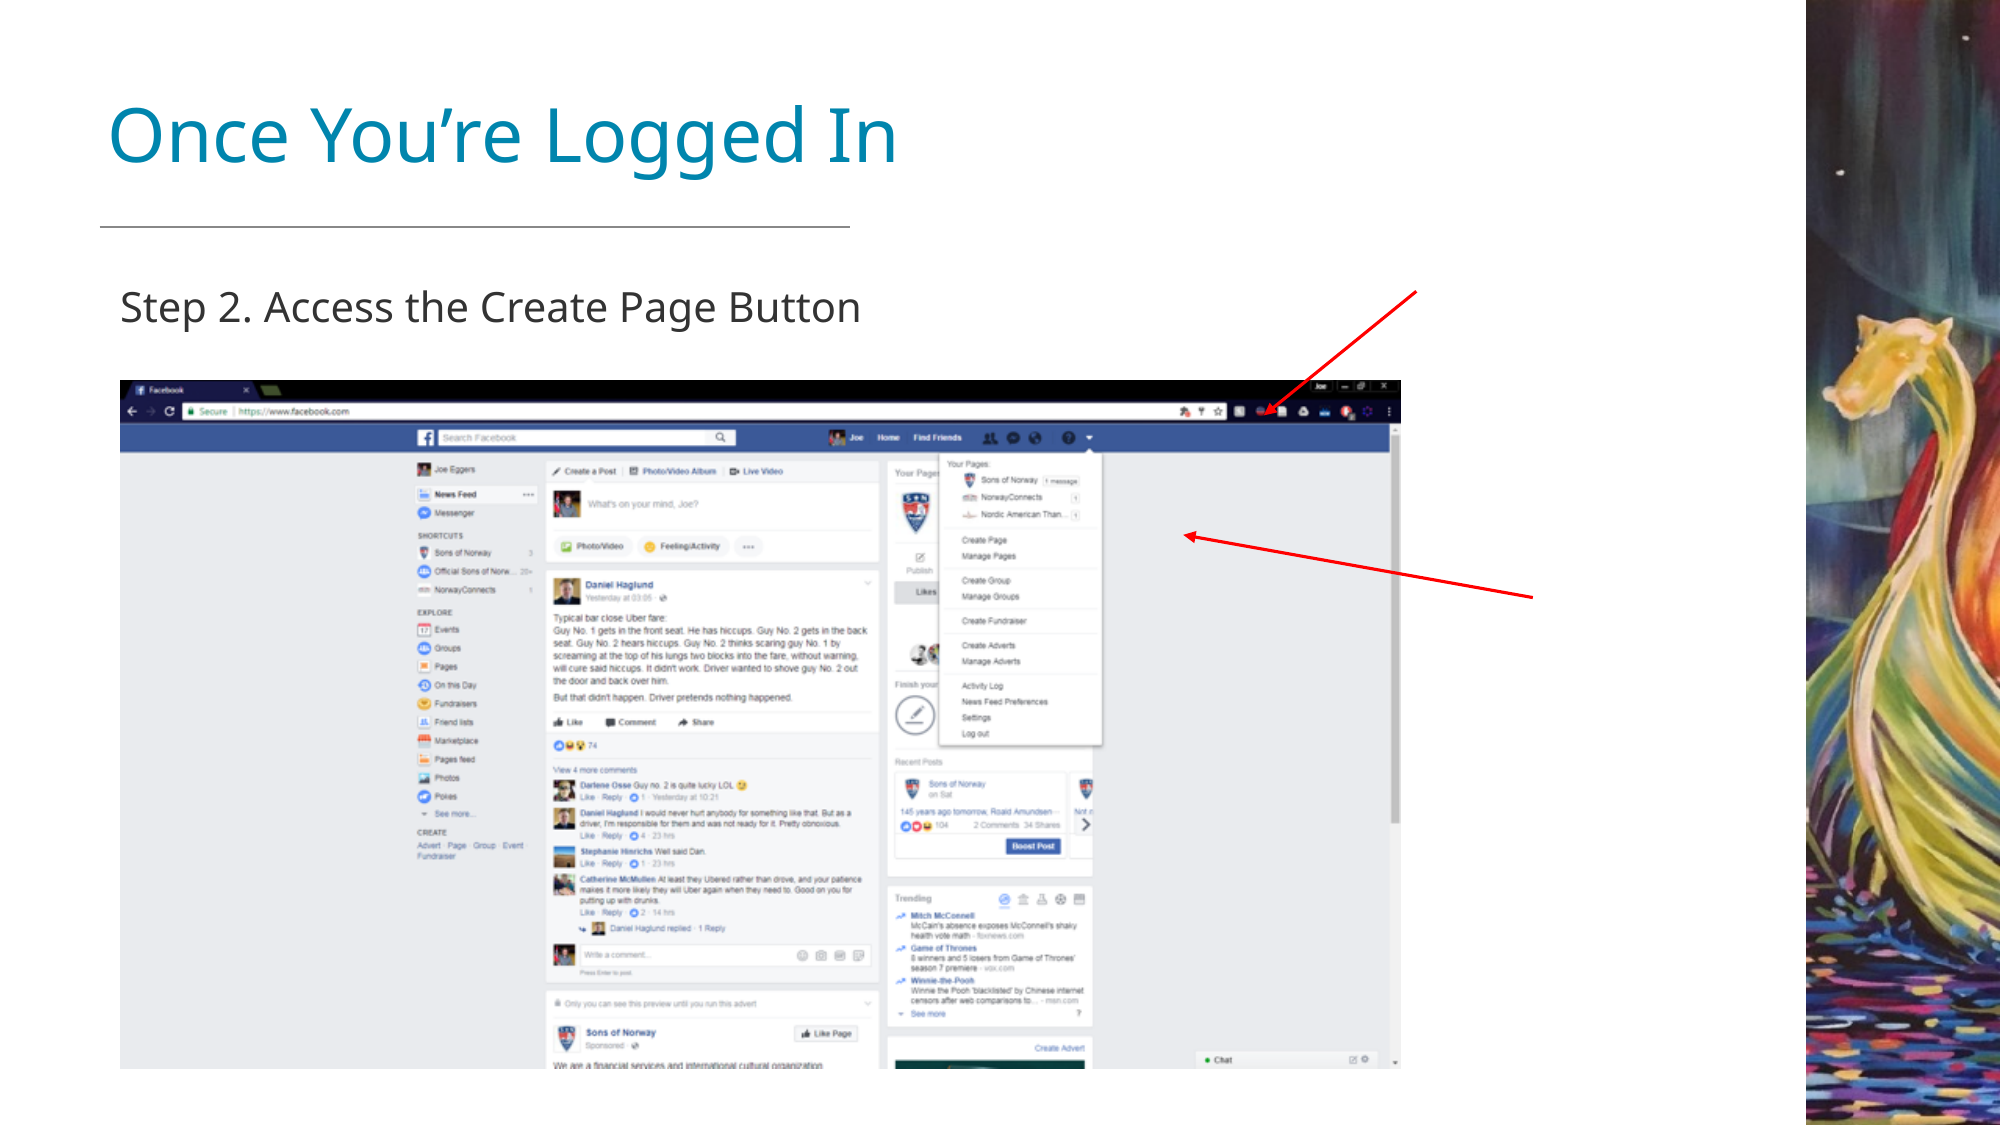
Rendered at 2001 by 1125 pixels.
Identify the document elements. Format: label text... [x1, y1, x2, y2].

text_box Once You’re Logged In [87, 67, 1723, 229]
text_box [1263, 290, 1417, 416]
picture [119, 379, 1401, 1069]
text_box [1182, 534, 1534, 598]
list Step 2. Access the Create Page Button [107, 238, 991, 344]
picture [1806, 0, 2000, 1125]
